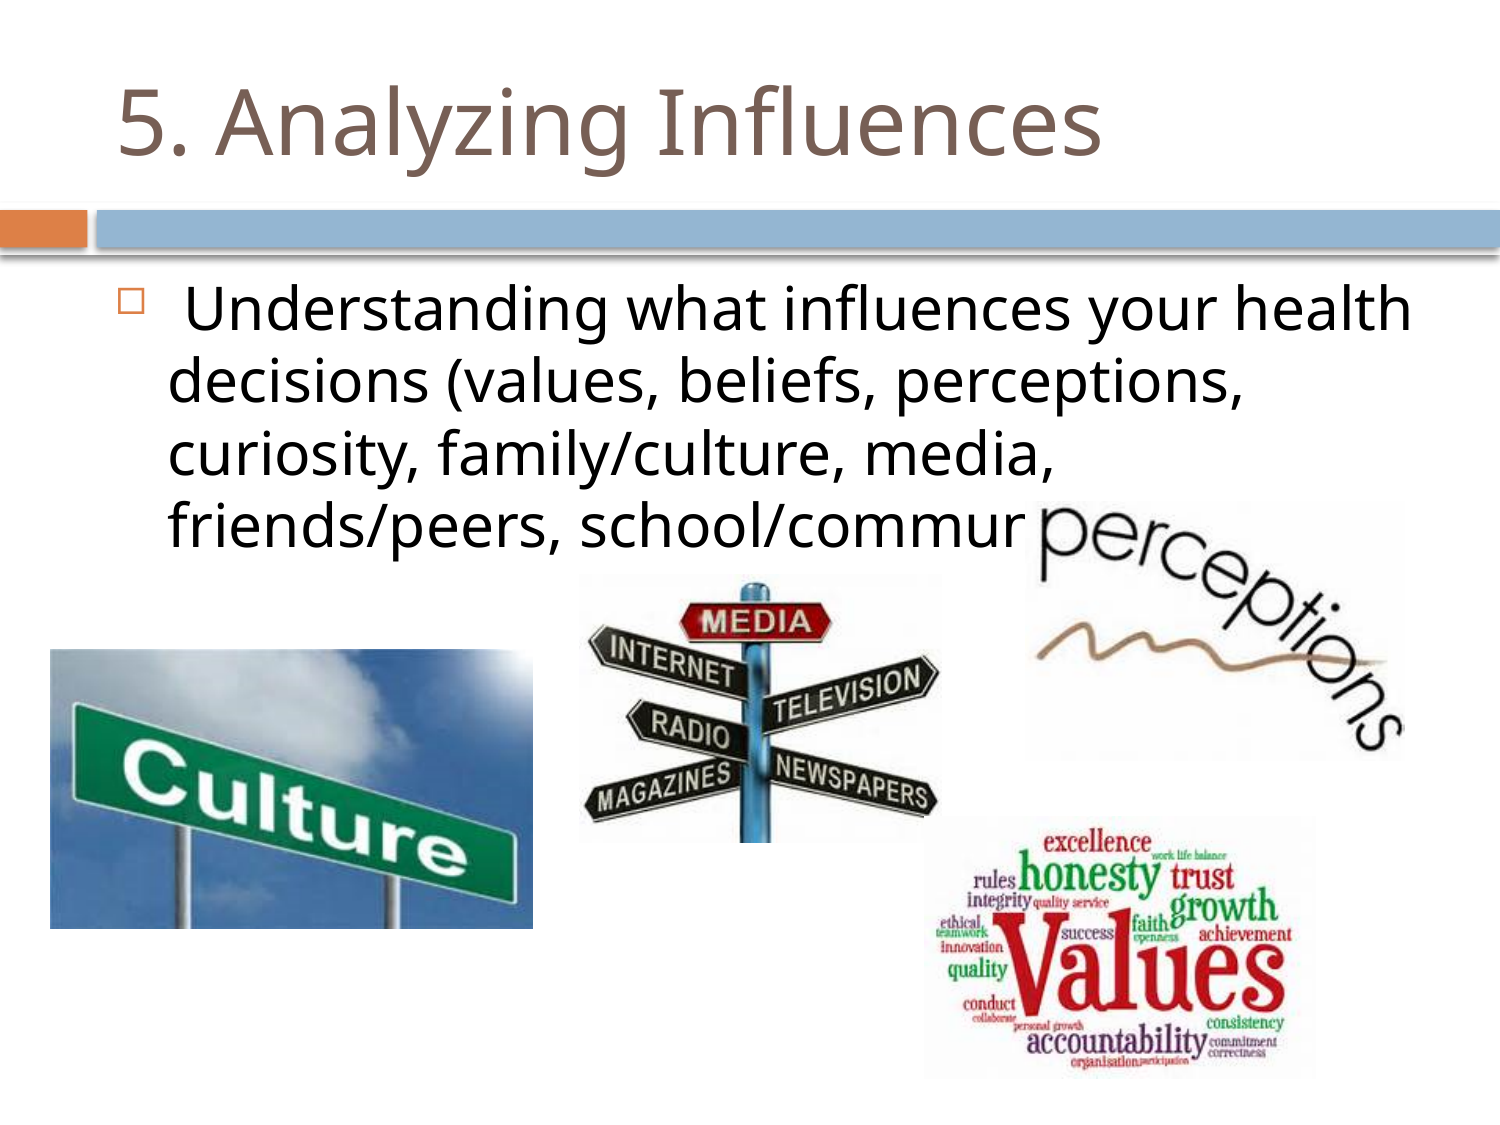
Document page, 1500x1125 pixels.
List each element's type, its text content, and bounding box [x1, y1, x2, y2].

list Understanding what influences your health decisions (values, beliefs, perceptions, curiosity, family/culture, media, friends/peers, school/community) [100, 262, 1438, 1000]
picture [1024, 501, 1405, 762]
title 5. Analyzing Influences [100, 37, 1438, 200]
picture [579, 574, 1316, 1080]
picture [49, 649, 534, 929]
